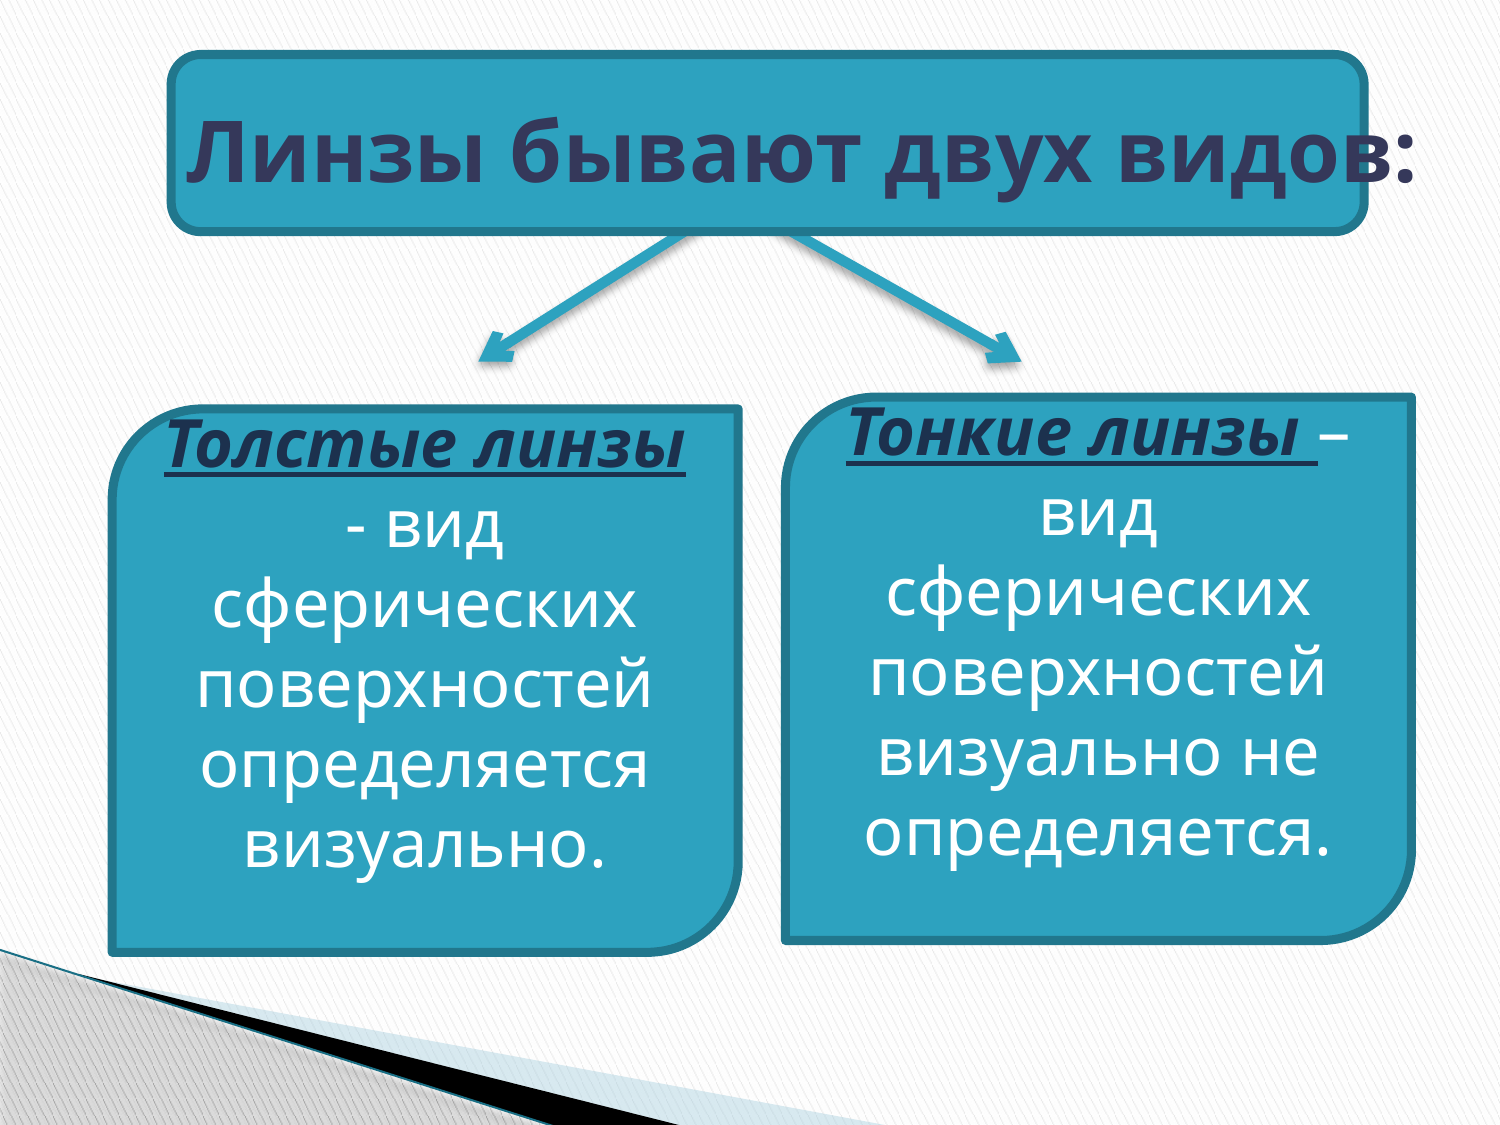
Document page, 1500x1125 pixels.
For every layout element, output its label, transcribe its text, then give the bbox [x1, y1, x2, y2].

text_box [184, 49, 1351, 54]
title Линзы бывают двух видов: [171, 54, 1500, 243]
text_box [477, 219, 703, 362]
text_box Тонкие линзы – вид сферических поверхностей визуально не определяется. [780, 392, 1416, 946]
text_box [749, 207, 1022, 362]
text_box [166, 67, 171, 219]
text_box Толстые линзы - вид сферических поверхностей определяется визуально. [107, 404, 743, 957]
